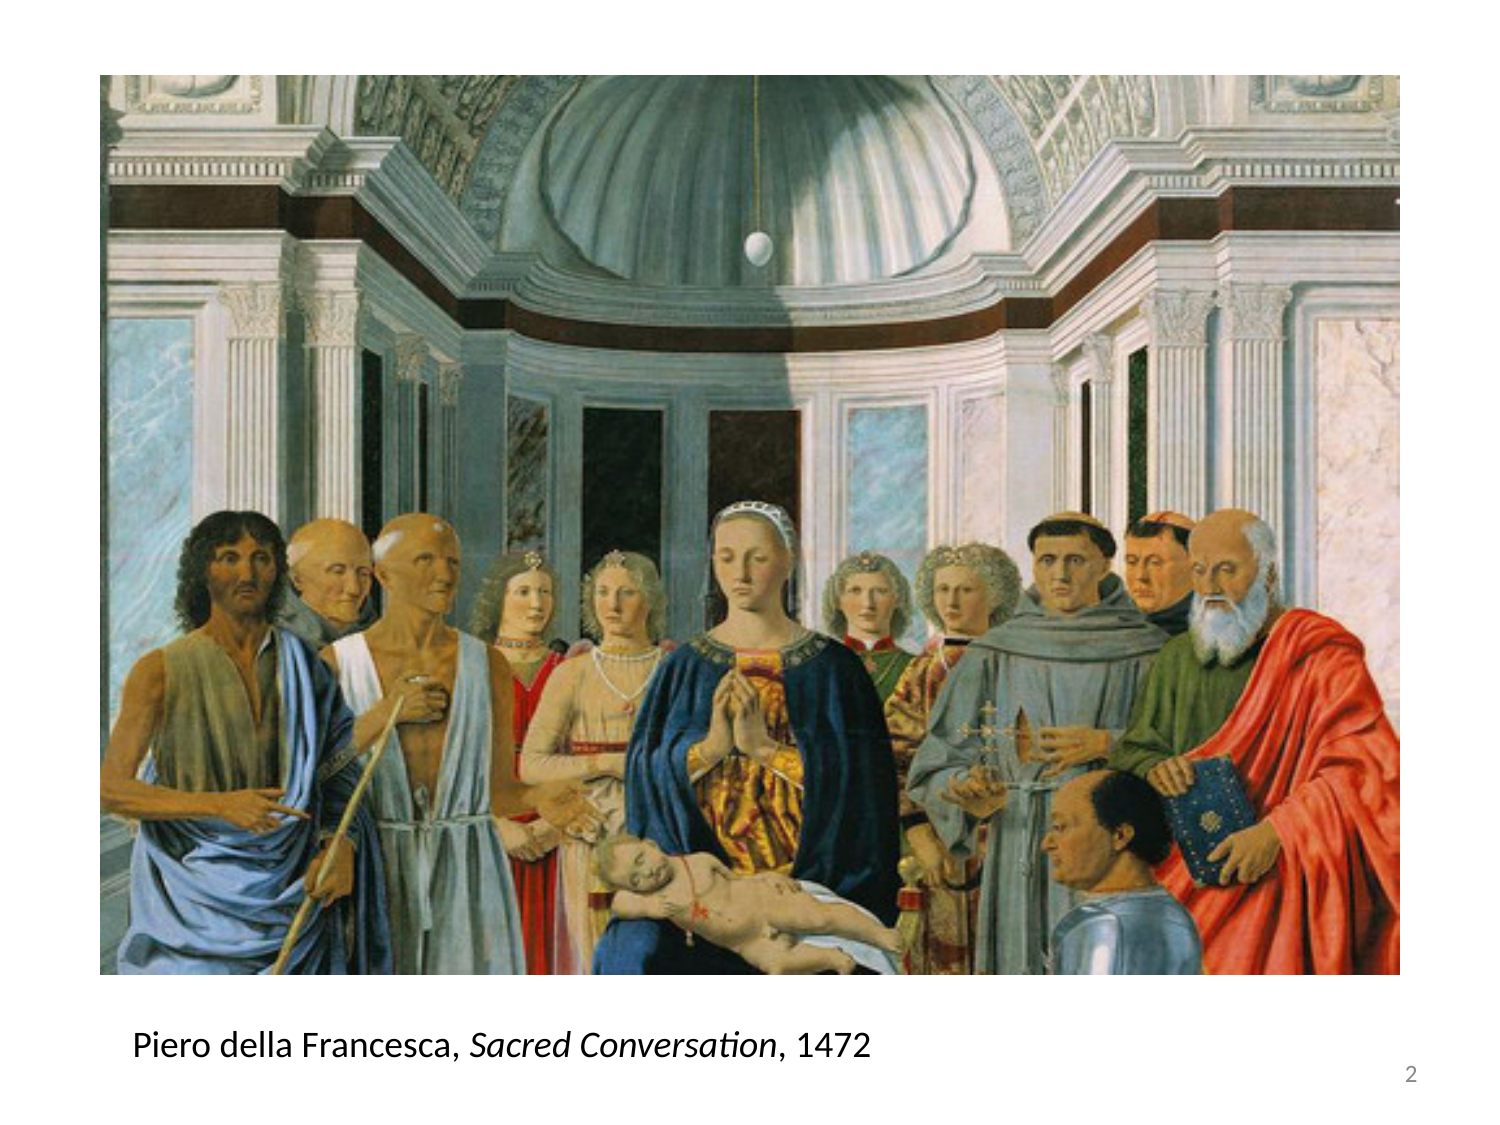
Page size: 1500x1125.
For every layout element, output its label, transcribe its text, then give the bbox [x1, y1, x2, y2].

slide_number 2 [1381, 1050, 1426, 1096]
picture [100, 74, 1400, 976]
text_box Piero della Francesca, Sacred Conversation, 1472 [124, 1012, 1263, 1073]
